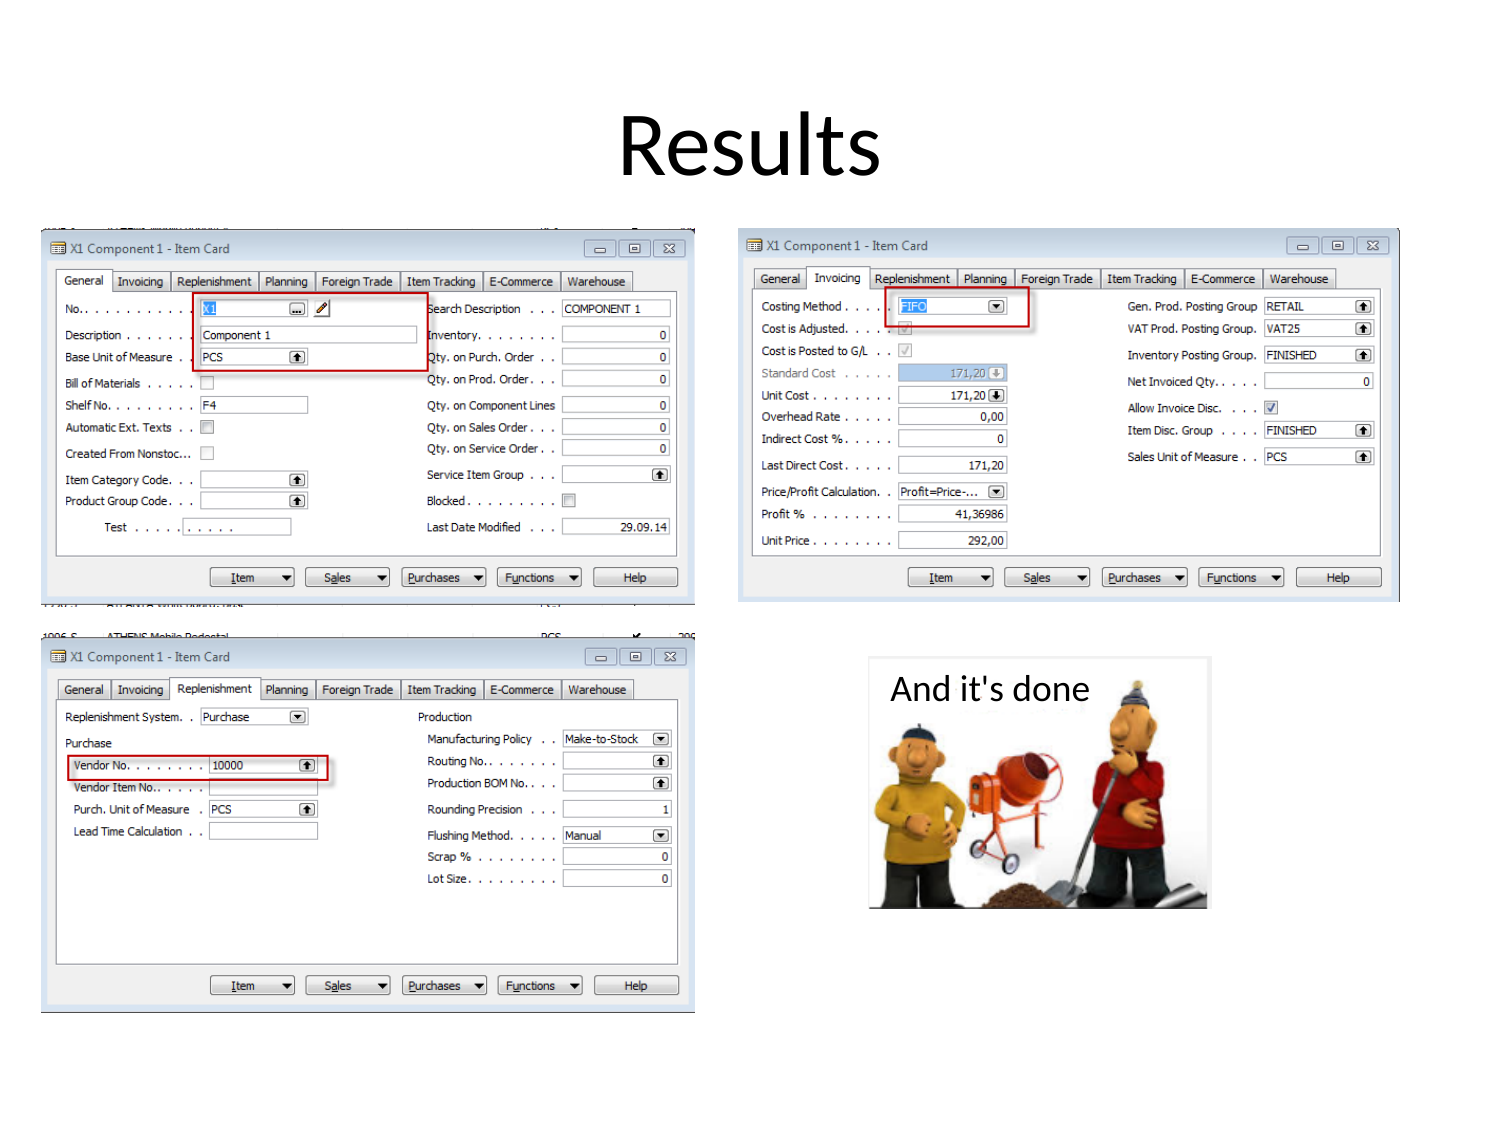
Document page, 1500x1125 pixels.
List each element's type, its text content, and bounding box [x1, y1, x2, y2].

title Results [75, 45, 1425, 233]
picture [737, 227, 1400, 603]
picture [40, 633, 695, 1014]
picture [867, 656, 1213, 909]
picture [40, 227, 695, 607]
